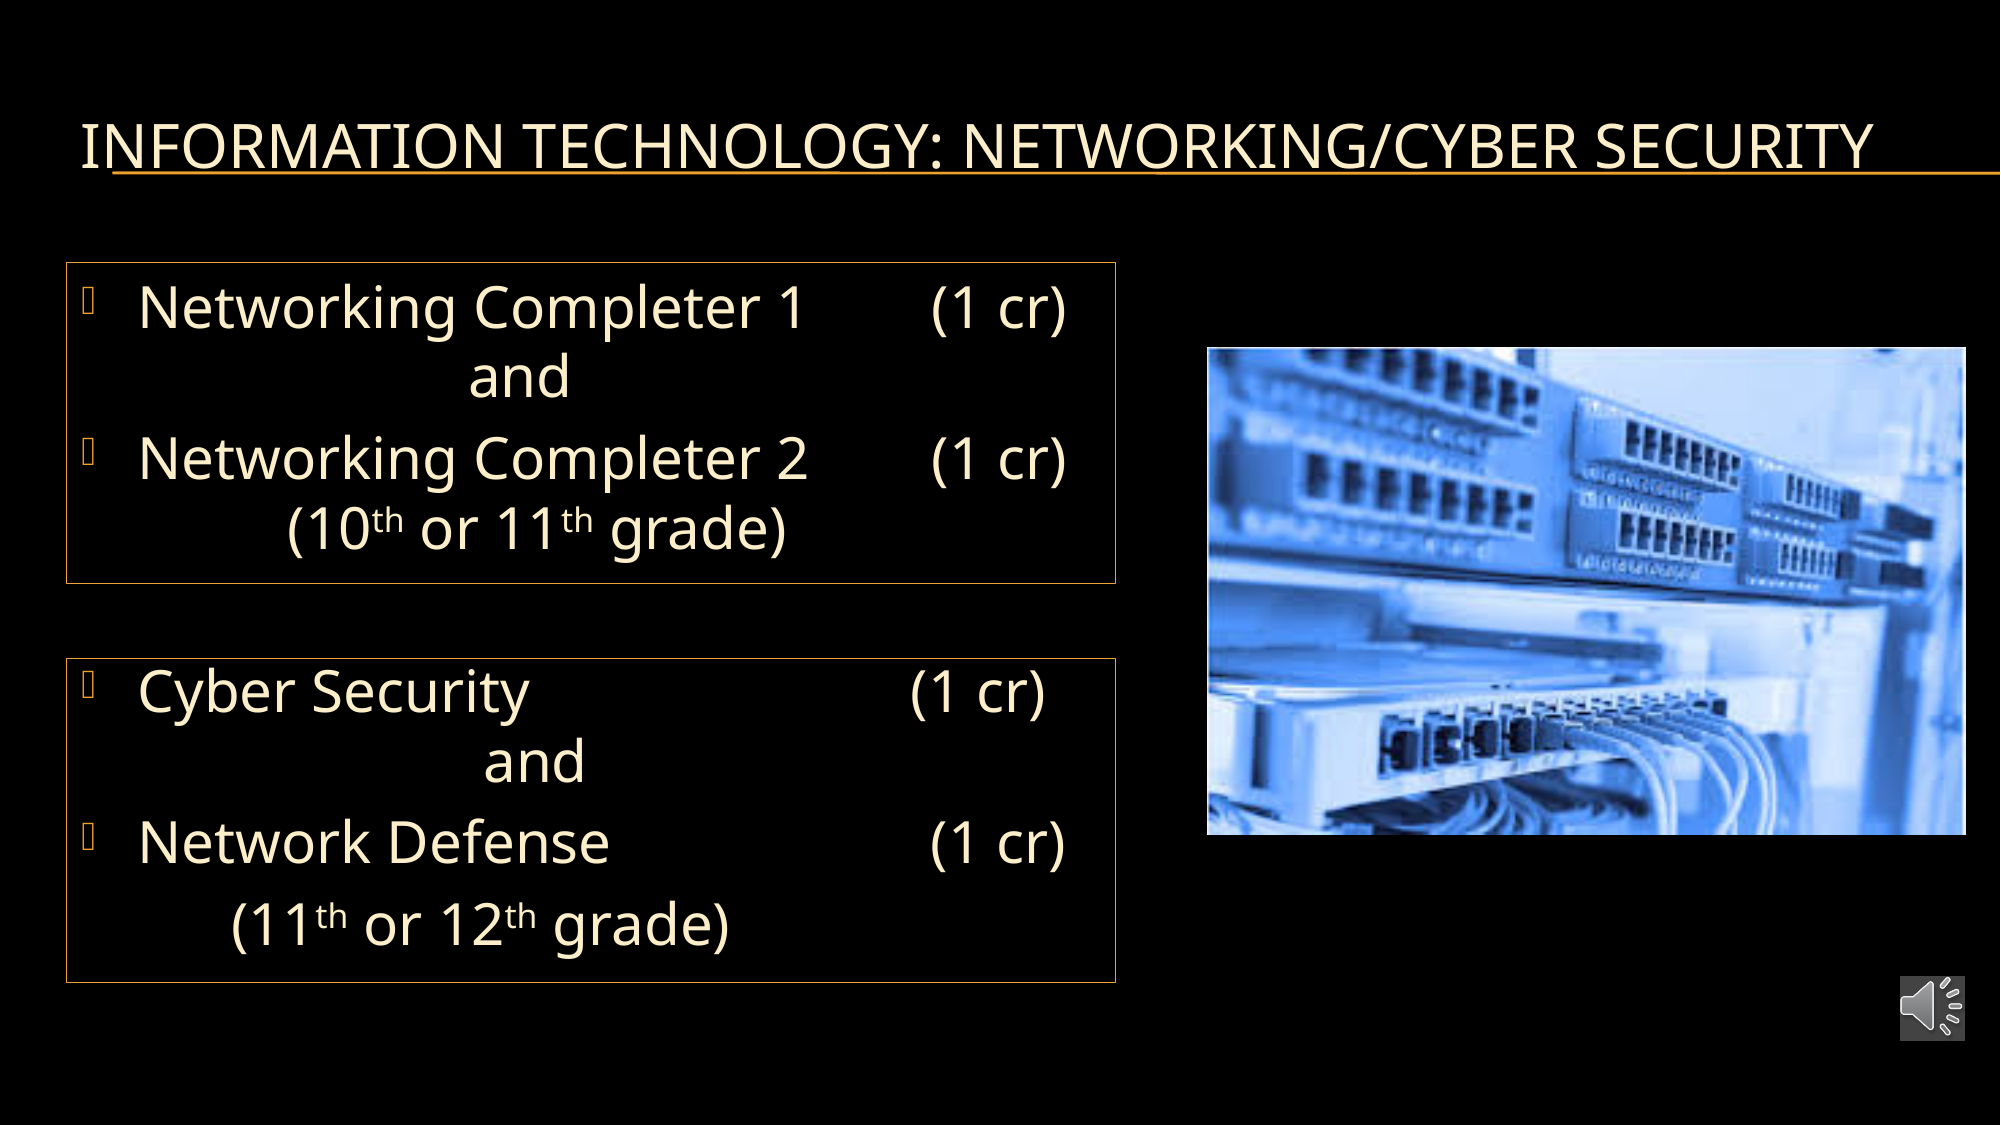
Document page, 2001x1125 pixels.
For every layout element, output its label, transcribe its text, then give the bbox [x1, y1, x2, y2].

text_box [64, 656, 1118, 984]
text_box [64, 260, 1118, 585]
list Networking Completer 1 (1 cr) and Networking Completer 2 (1 cr) (10th or 11th grade) Cyber Security (1 cr) and Network Defense (1 cr) (11th or 12th grade) [66, 262, 1135, 1038]
picture [1899, 974, 1967, 1042]
picture [1207, 346, 1967, 836]
title Information technology: networking/cyber security [66, 75, 1966, 213]
